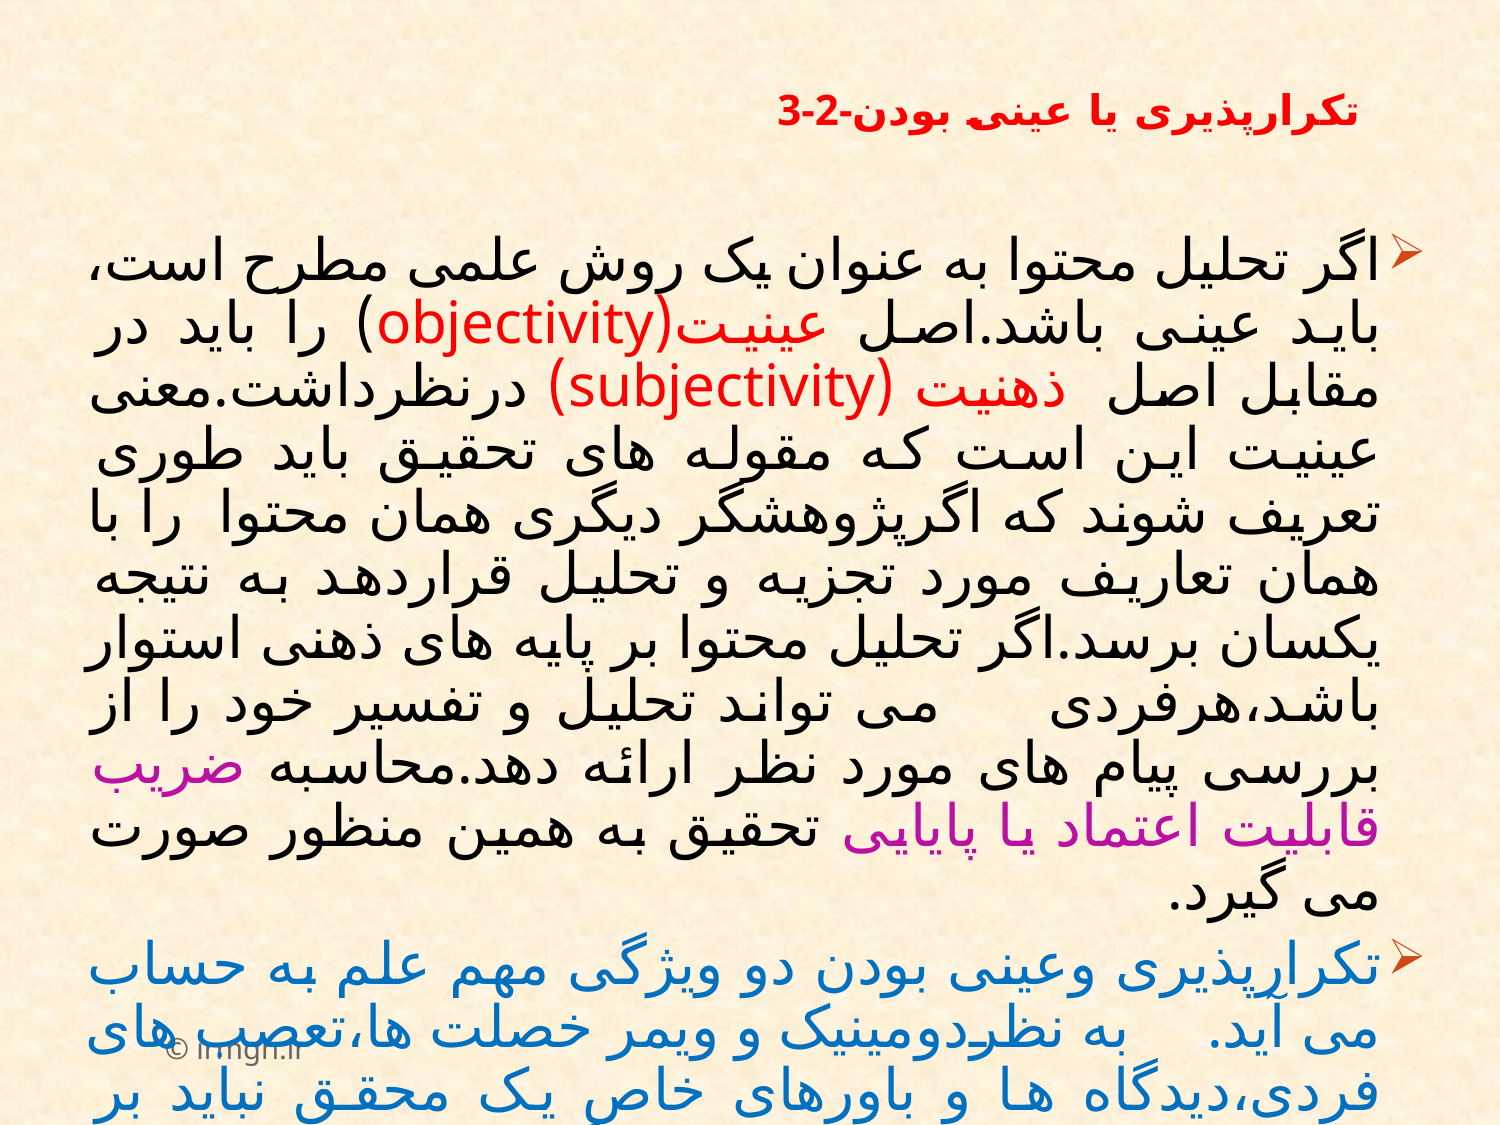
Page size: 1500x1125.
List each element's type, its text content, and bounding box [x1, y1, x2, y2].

list اگر تحلیل محتوا به عنوان یک روش علمی مطرح است، باید عینی باشد.اصل عینیت(objectivity) را باید در مقابل اصل ذهنیت (subjectivity) درنظرداشت.معنی عینیت این است که مقوله های تحقیق باید طوری تعریف شوند که اگرپژوهشگر دیگری همان محتوا را با همان تعاریف مورد تجزیه و تحلیل قراردهد به نتیجه یکسان برسد.اگر تحلیل محتوا بر پایه های ذهنی استوار باشد،هرفردی می تواند تحلیل و تفسیر خود را از بررسی پیام های مورد نظر ارائه دهد.محاسبه ضریب قابلیت اعتماد یا پایایی تحقیق به همین منظور صورت می گیرد. تکرارپذیری وعینی بودن دو ویژگی مهم علم به حساب می آید. به نظردومینیک و ویمر خصلت ها،تعصب های فردی،دیدگاه ها و باورهای خاص یک محقق نباید بر روش و یافته های تحقیق او تاثیر بگذارد. [70, 222, 1442, 1090]
title 3-2-تکرارپذیری یا عینی بودن [762, 0, 1425, 200]
picture [0, 0, 1500, 1125]
footer © irmgn.ir [150, 1012, 800, 1088]
